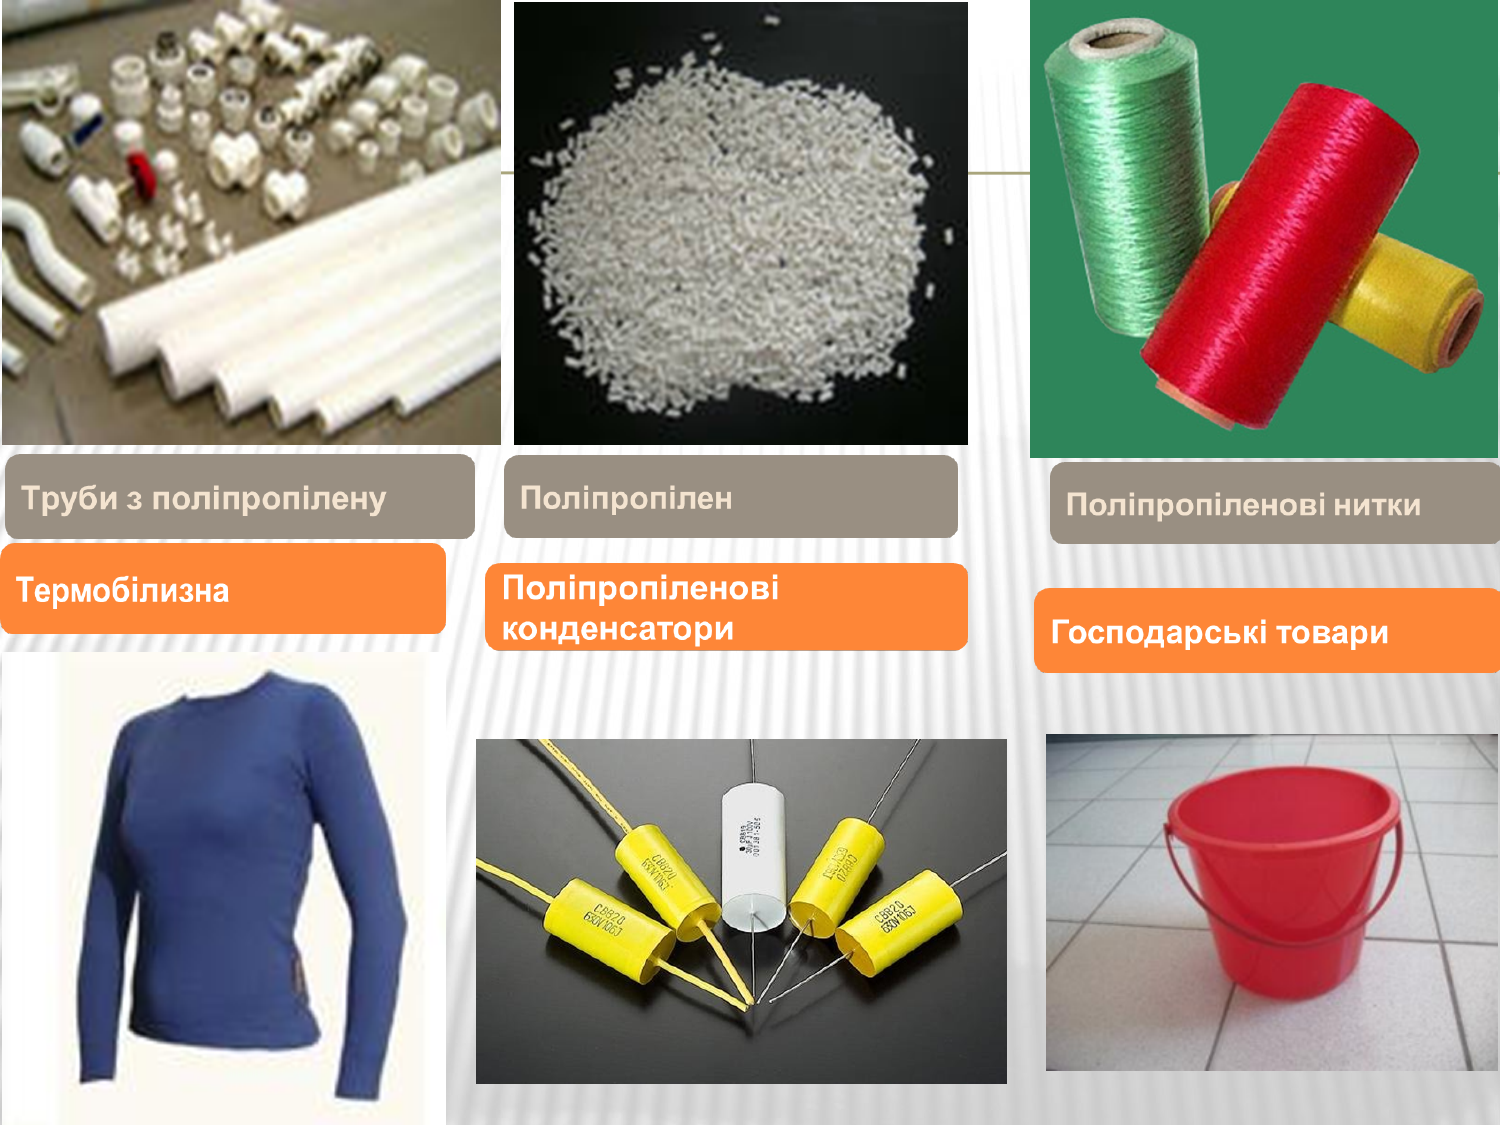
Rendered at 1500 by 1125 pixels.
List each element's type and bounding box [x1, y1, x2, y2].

picture [480, 556, 968, 669]
picture [1, 0, 502, 445]
picture [500, 455, 958, 538]
picture [0, 453, 475, 540]
picture [1030, 588, 1500, 674]
picture [1030, 0, 1498, 458]
picture [1, 652, 446, 1125]
picture [0, 543, 446, 634]
picture [1046, 461, 1500, 544]
picture [476, 739, 1007, 1084]
picture [1046, 733, 1498, 1072]
picture [514, 2, 968, 445]
